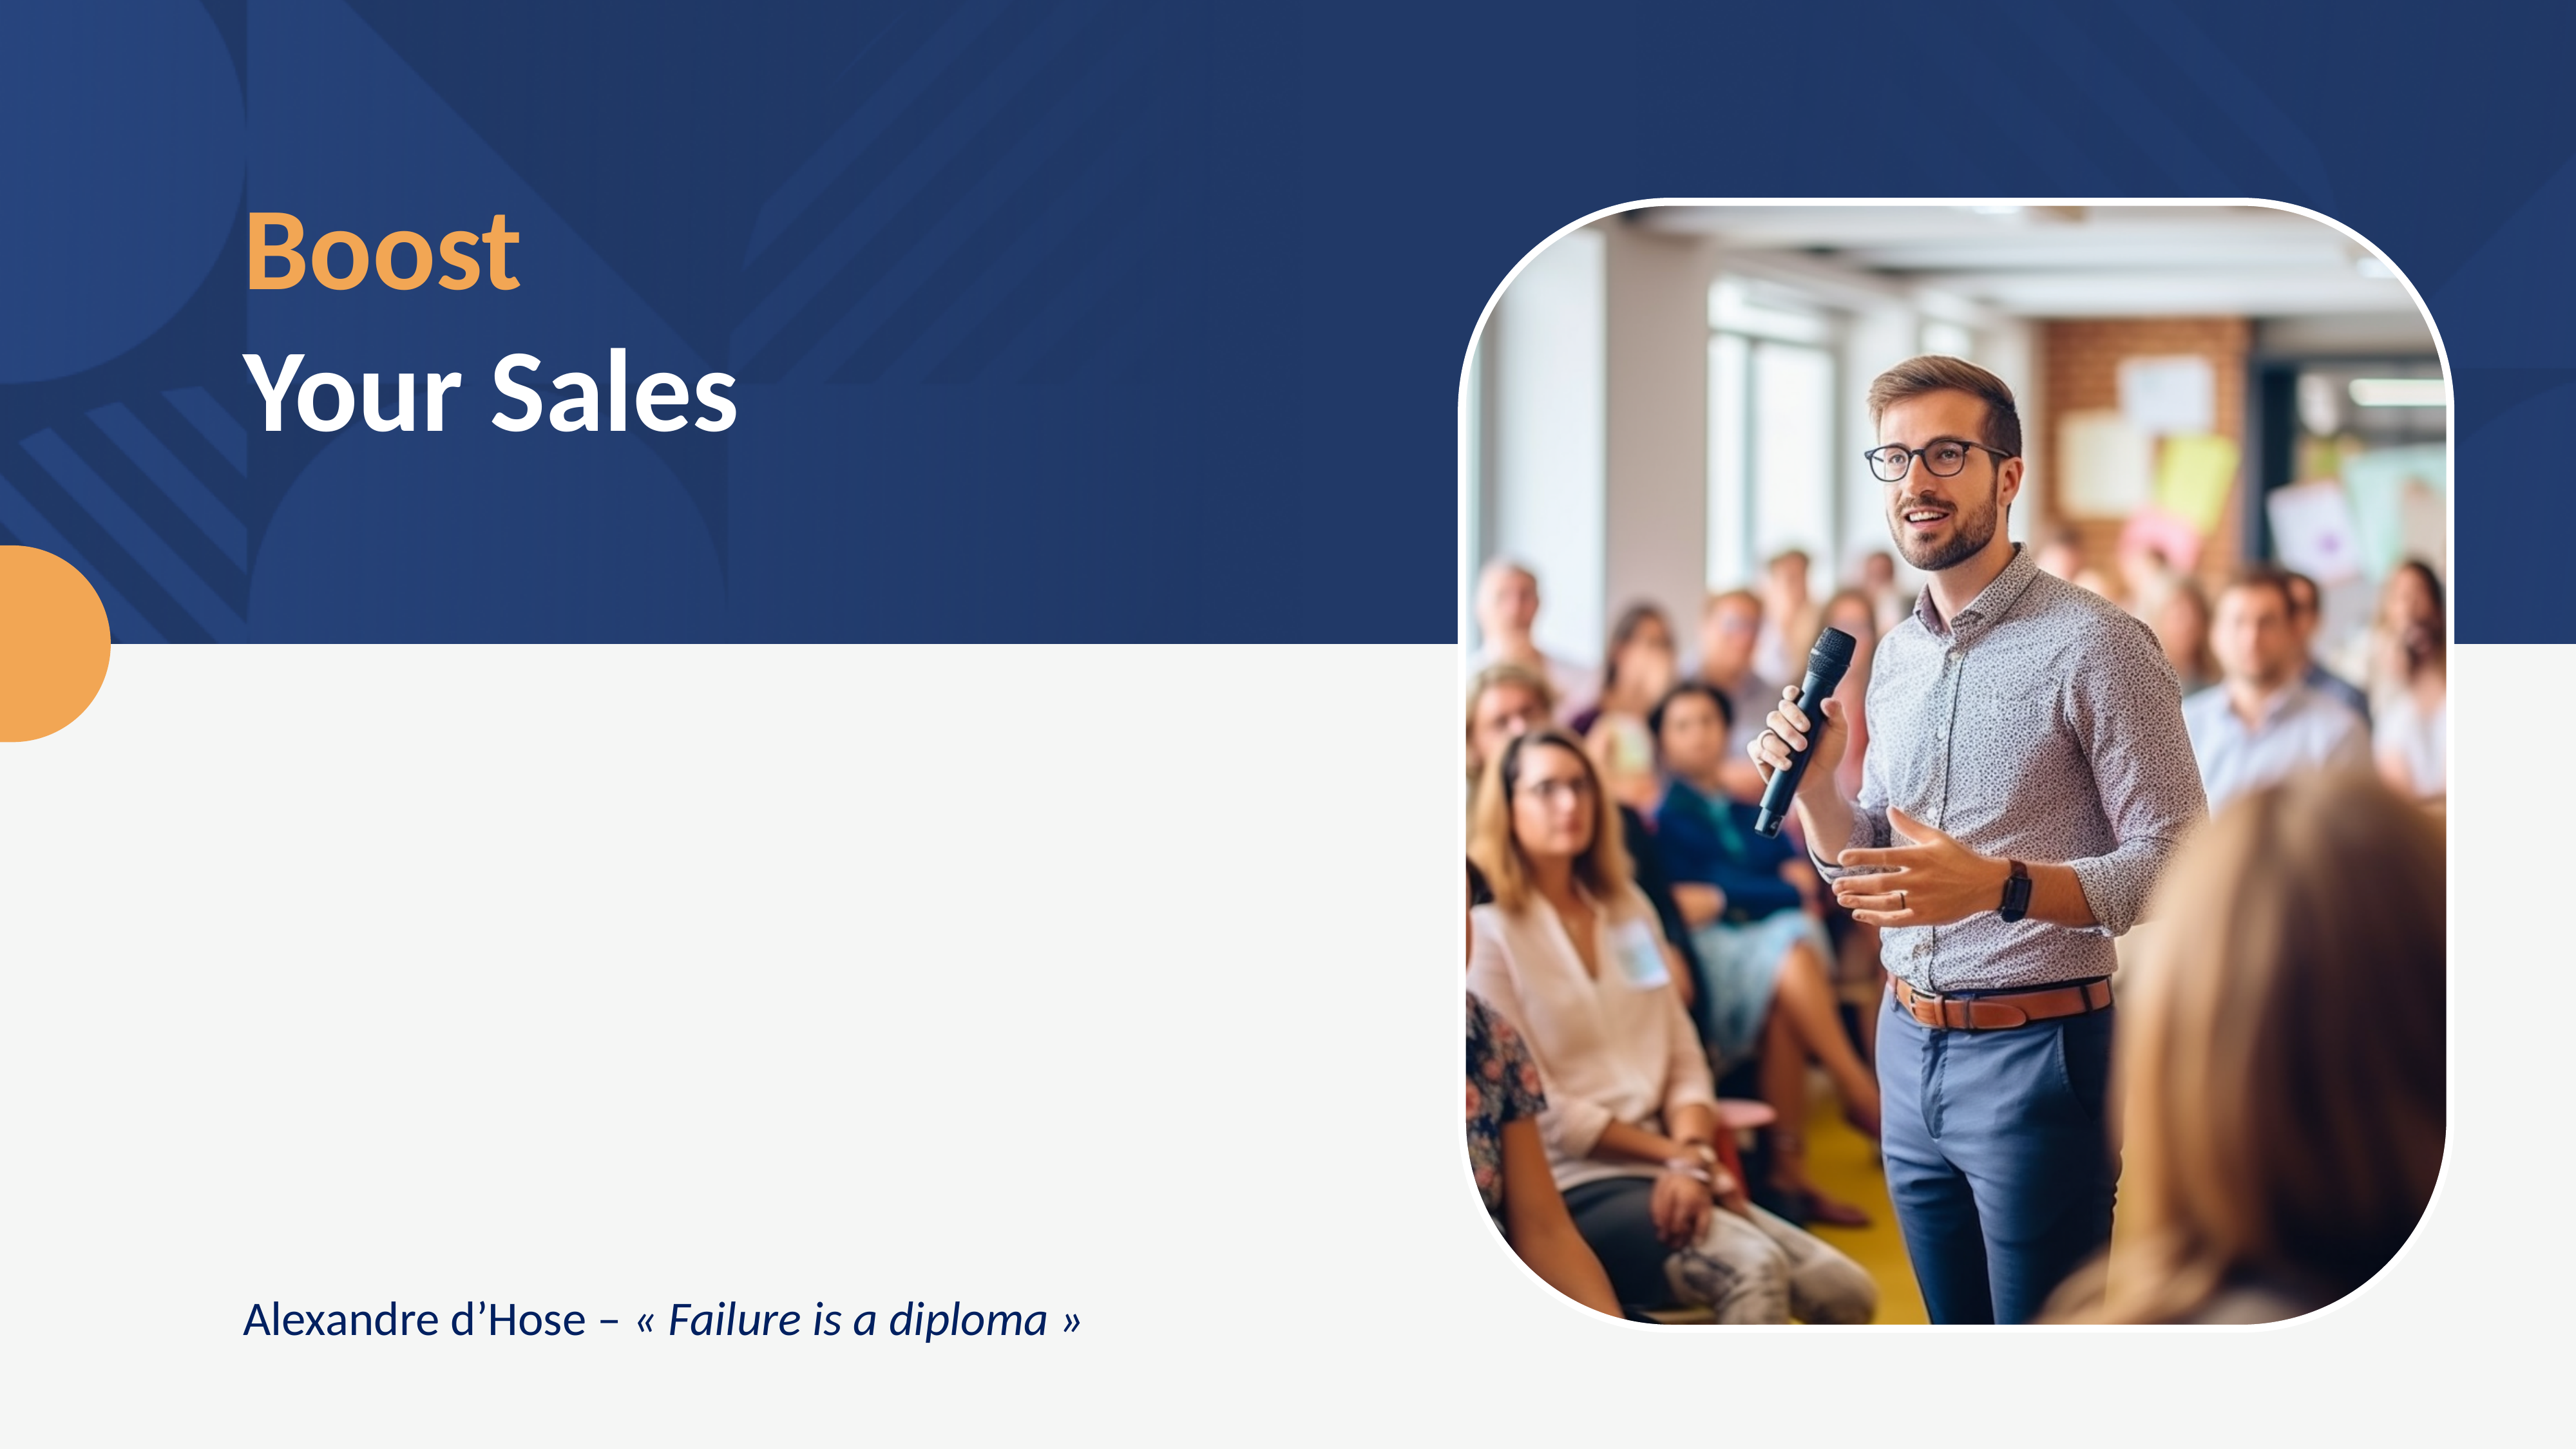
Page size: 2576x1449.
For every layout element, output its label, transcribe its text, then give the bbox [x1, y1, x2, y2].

text_box [1461, 644, 2452, 1330]
text_box Alexandre d’Hose – « Failure is a diploma » [233, 1282, 1253, 1350]
picture [0, 0, 2576, 644]
text_box [0, 644, 111, 743]
